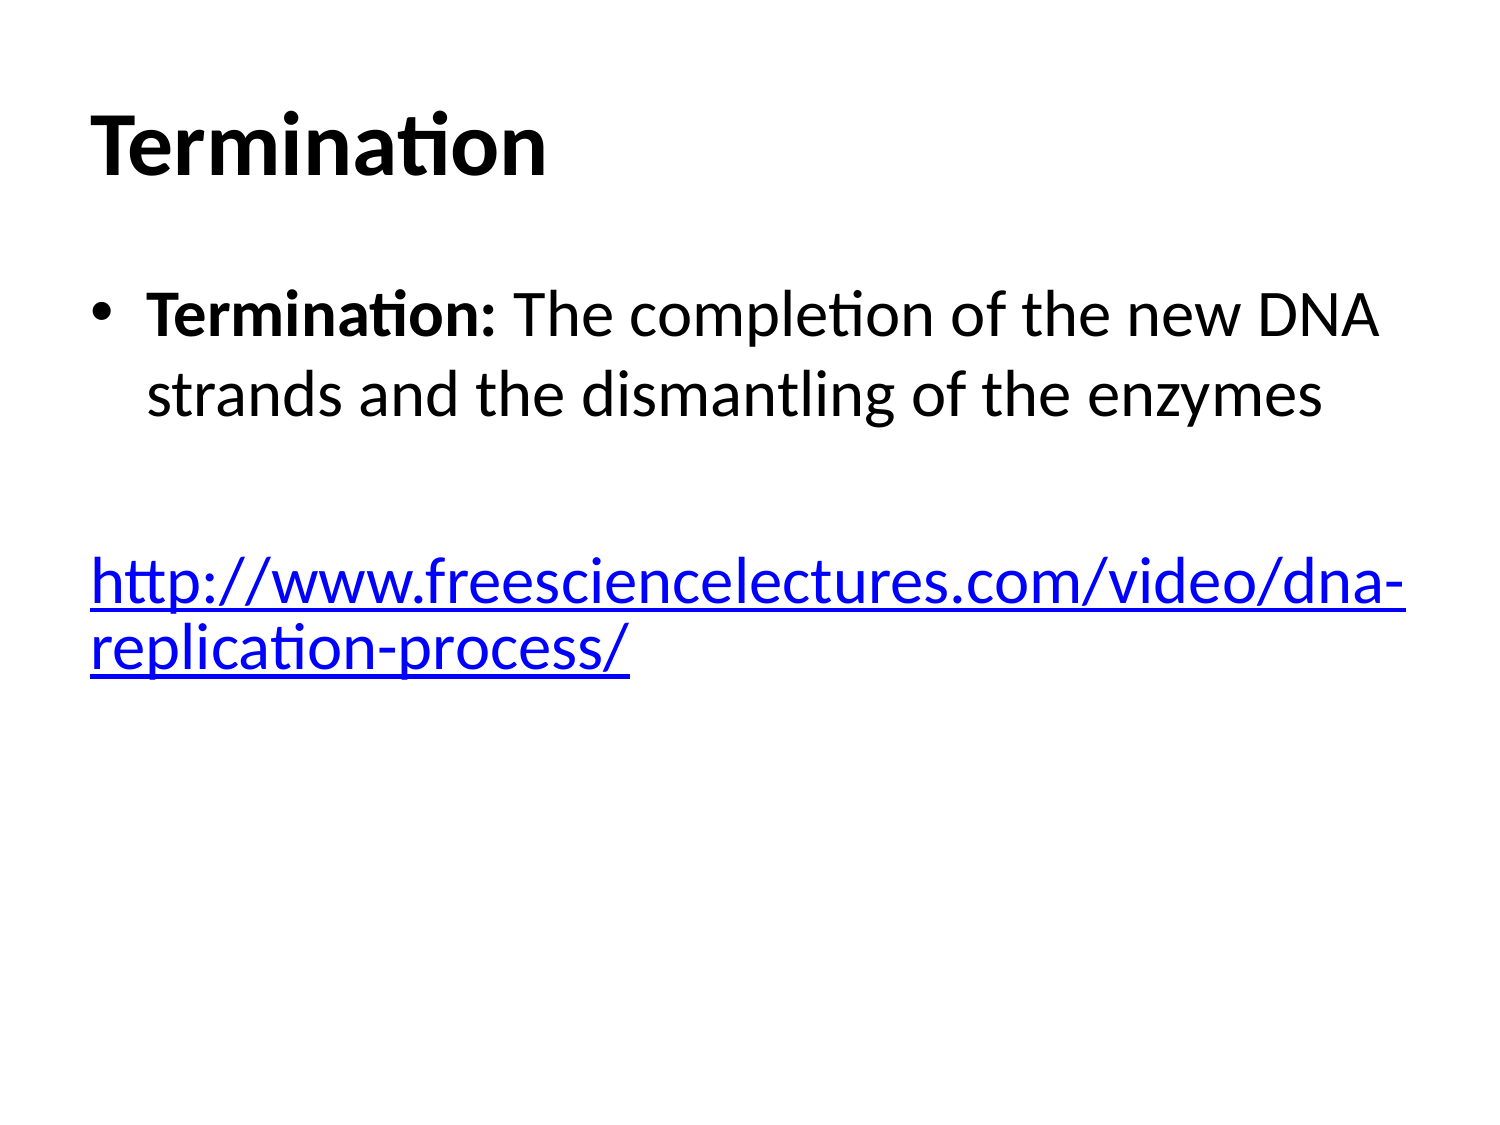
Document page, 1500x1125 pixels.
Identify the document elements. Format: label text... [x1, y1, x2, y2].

title Termination [75, 45, 1425, 233]
list Termination: The completion of the new DNA strands and the dismantling of the enzymes http://www.freesciencelectures.com/video/dna-replication-process/ [75, 262, 1425, 1005]
